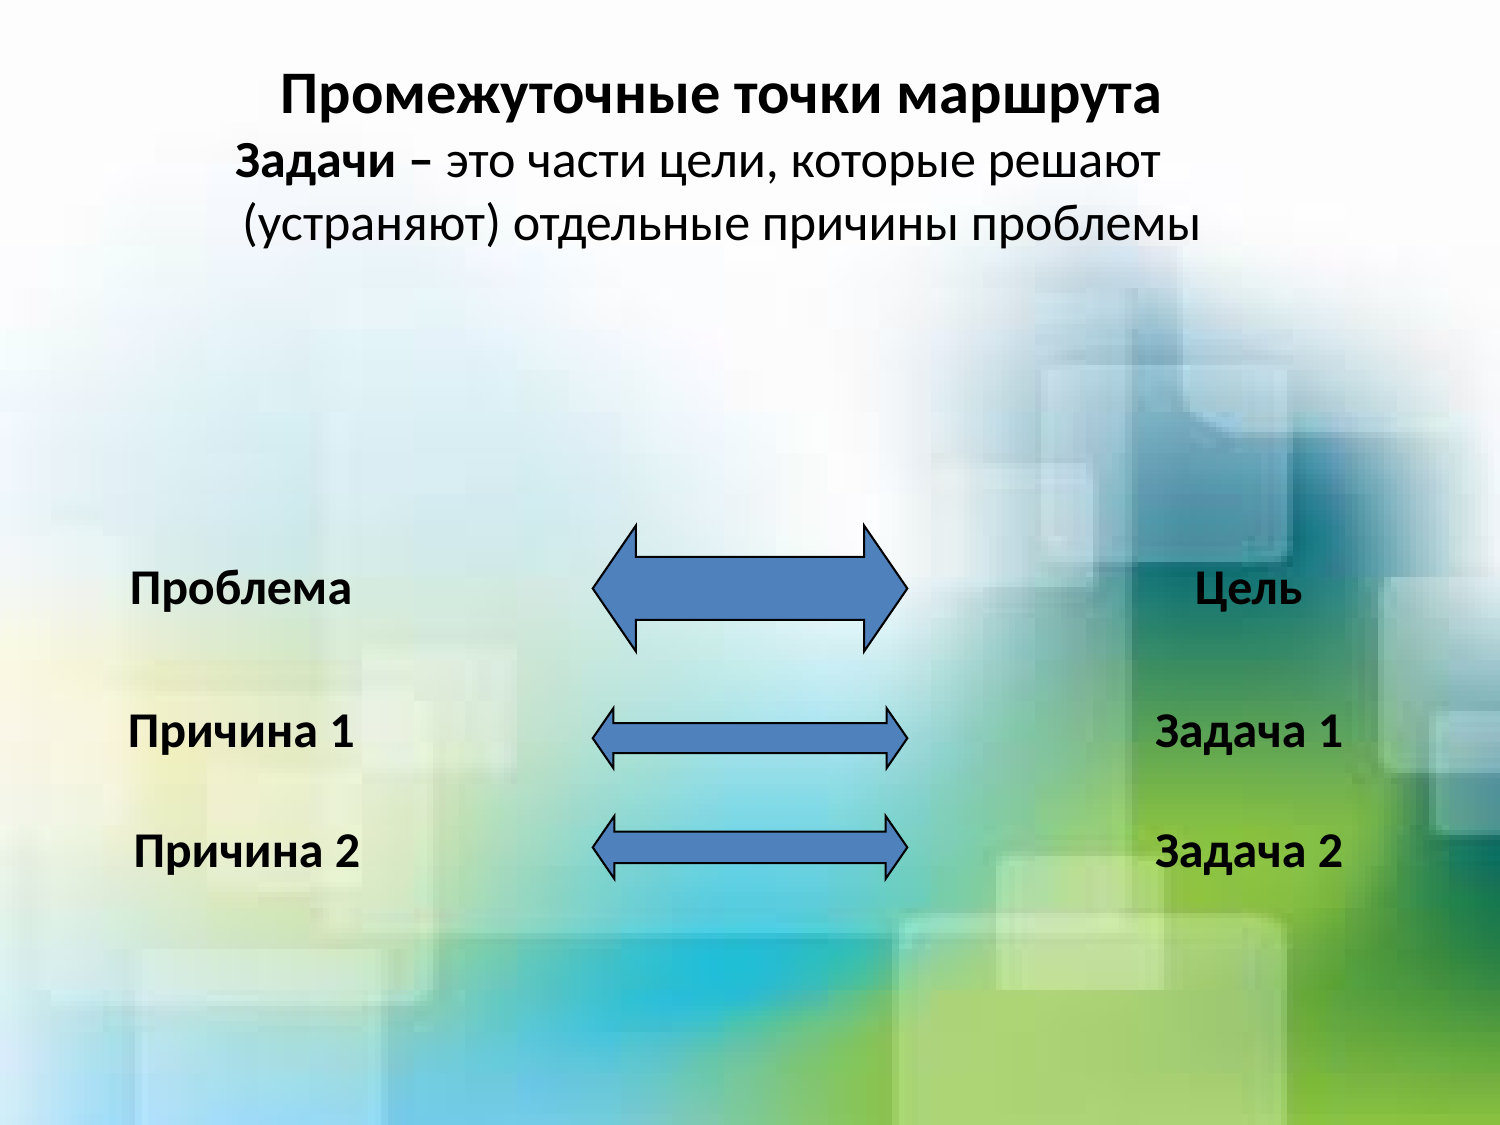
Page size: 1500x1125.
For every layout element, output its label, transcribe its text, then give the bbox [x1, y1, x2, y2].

title Промежуточные точки маршрута Задачи – это части цели, которые решают (устраняют) отдельные причины проблемы [128, 44, 1316, 260]
text_box [592, 815, 908, 879]
list Проблема [34, 491, 448, 622]
text_box [592, 708, 908, 769]
list Причина 1 Причина 2 [34, 689, 460, 1025]
text_box [592, 525, 908, 652]
list Цель [1077, 480, 1420, 622]
picture [0, 0, 1500, 1125]
list Задача 1 Задача 2 [1054, 689, 1444, 1001]
